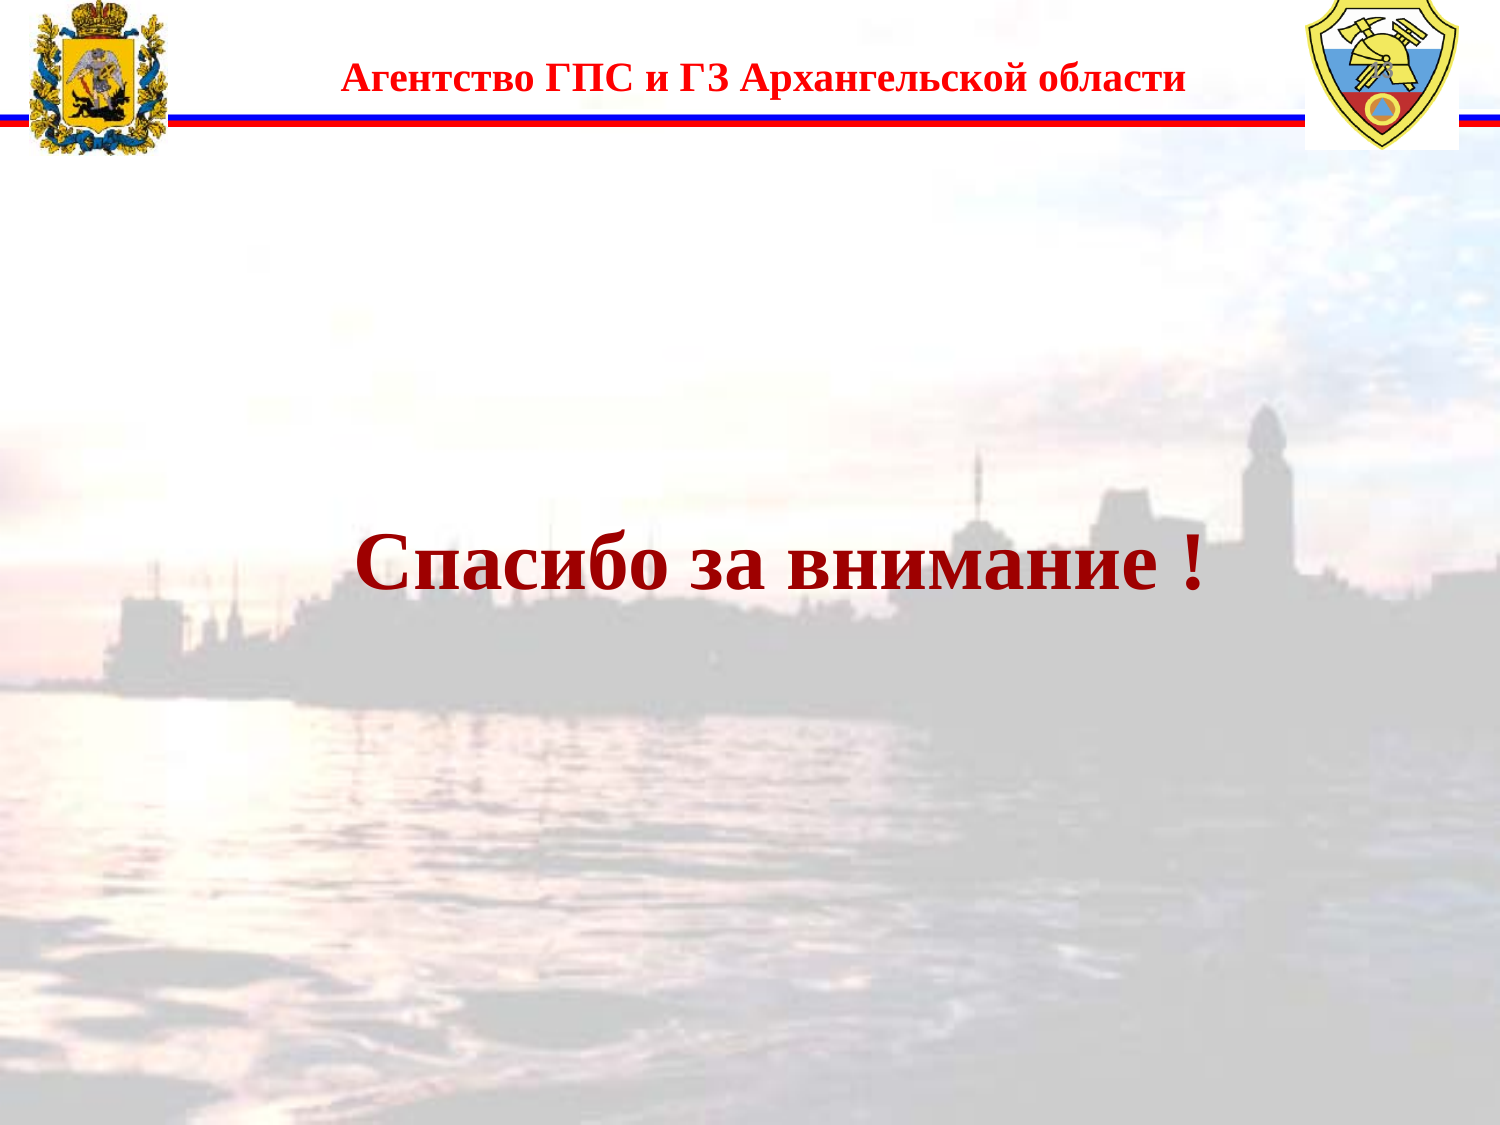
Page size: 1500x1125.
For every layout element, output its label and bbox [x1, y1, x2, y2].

picture [1304, 0, 1459, 150]
text_box [0, 0, 1500, 1125]
